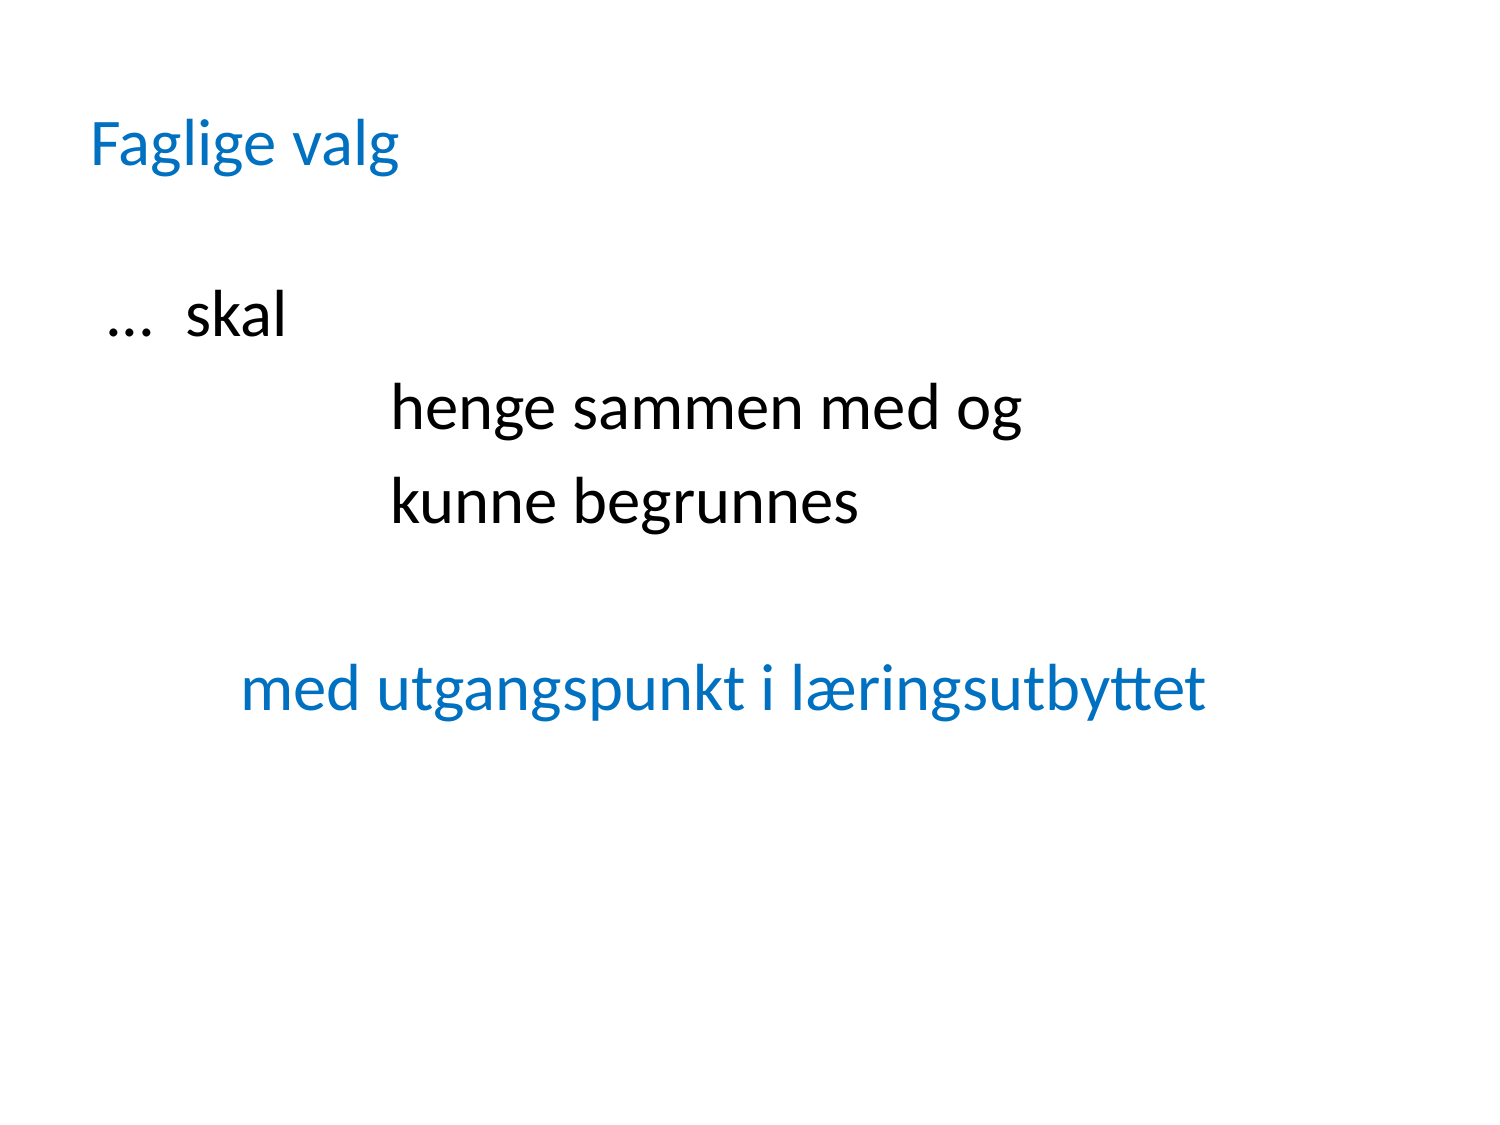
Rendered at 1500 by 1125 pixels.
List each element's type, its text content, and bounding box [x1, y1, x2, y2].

list ... skal henge sammen med og kunne begrunnes med utgangspunkt i læringsutbyttet [75, 262, 1425, 1005]
title Faglige valg [75, 45, 1425, 233]
